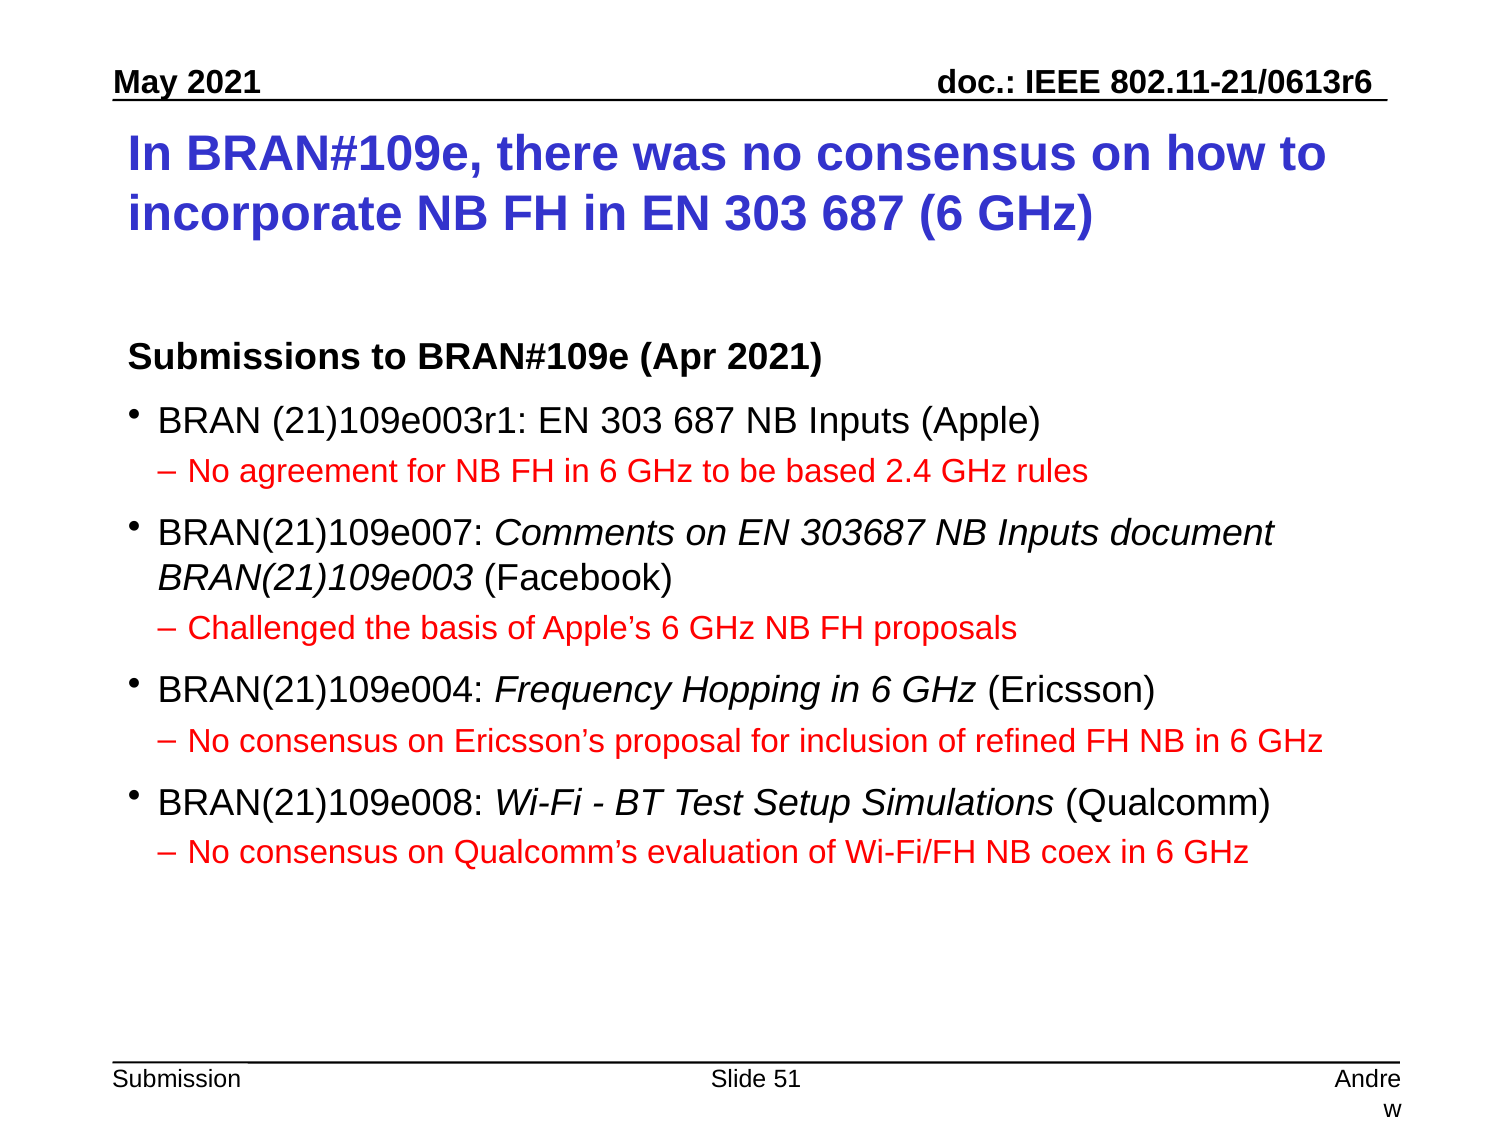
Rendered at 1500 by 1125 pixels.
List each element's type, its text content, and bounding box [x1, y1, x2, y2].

footer Andrew Myles, Cisco [1320, 1061, 1402, 1093]
title In BRAN#109e, there was no consensus on how to incorporate NB FH in EN 303 687 (6 GHz) [112, 112, 1388, 288]
list Submissions to BRAN#109e (Apr 2021) BRAN (21)109e003r1: EN 303 687 NB Inputs (Apple) No agreement for NB FH in 6 GHz to be based 2.4 GHz rules BRAN(21)109e007: Comments on EN 303687 NB Inputs document BRAN(21)109e003 (Facebook) Challenged the basis of Apple’s 6 GHz NB FH proposals BRAN(21)109e004: Frequency Hopping in 6 GHz (Ericsson) No consensus on Ericsson’s proposal for inclusion of refined FH NB in 6 GHz BRAN(21)109e008: Wi-Fi - BT Test Setup Simulations (Qualcomm) No consensus on Qualcomm’s evaluation of Wi-Fi/FH NB coex in 6 GHz [112, 324, 1388, 1000]
slide_number Slide 51 [709, 1061, 803, 1093]
